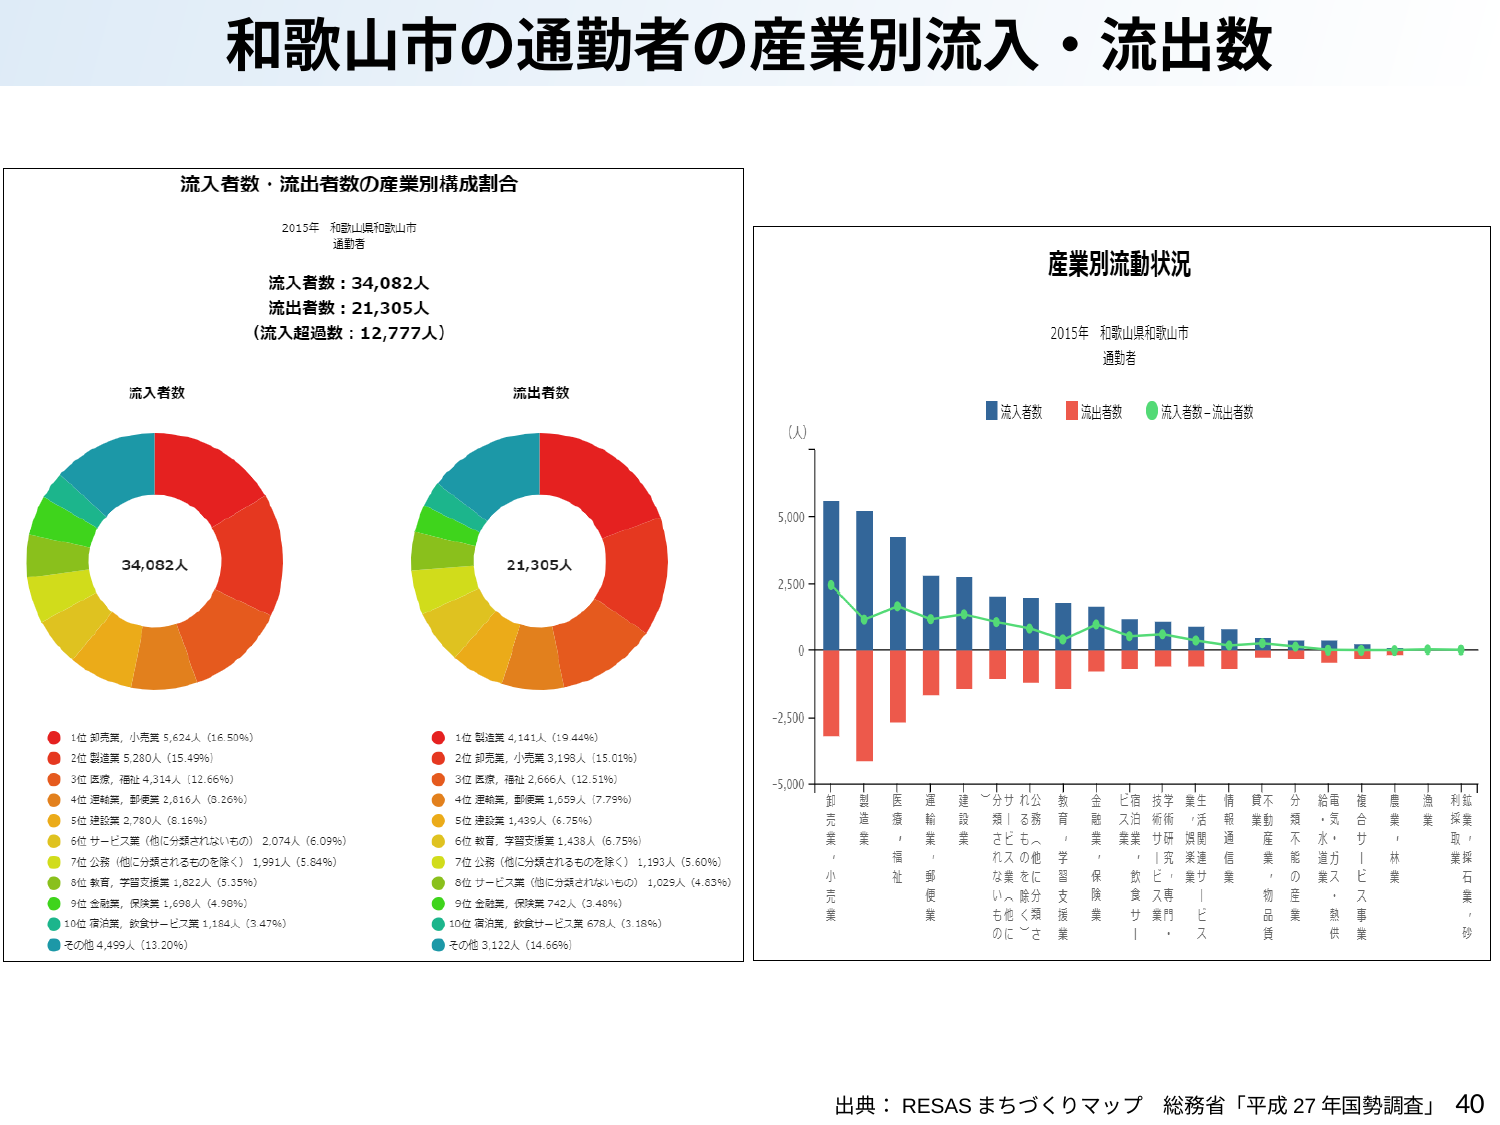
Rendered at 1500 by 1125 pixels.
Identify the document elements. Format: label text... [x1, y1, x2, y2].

text_box 和歌山市の通勤者の産業別流入・流出数 [0, 0, 1500, 86]
text_box 出典：RESASまちづくりマップ 総務省「平成27年国勢調査」 [622, 1085, 1162, 1125]
picture [753, 226, 1491, 961]
slide_number 39 [1162, 1076, 1500, 1125]
picture [3, 168, 744, 962]
